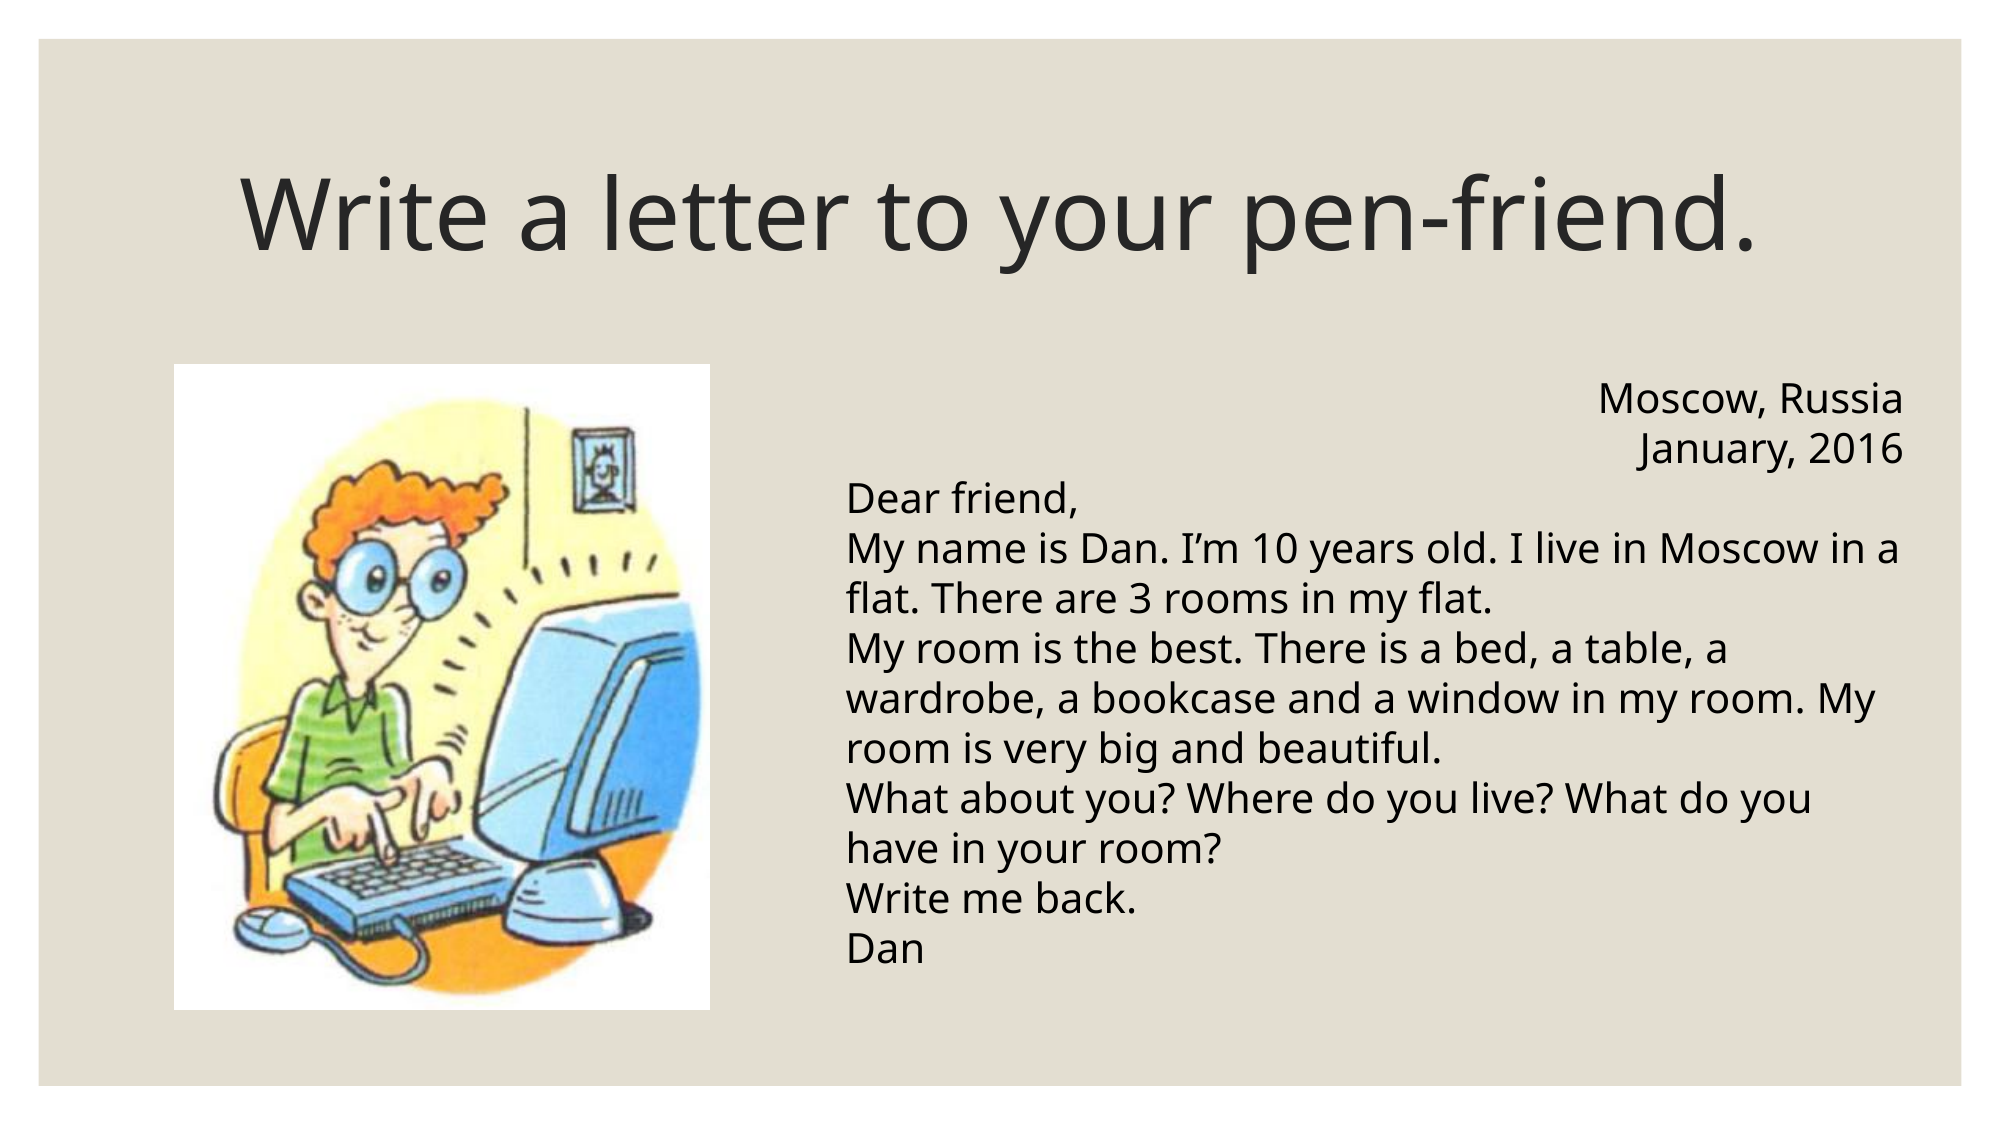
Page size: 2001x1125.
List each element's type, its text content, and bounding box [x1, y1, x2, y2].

title Write a letter to your pen-friend. [174, 105, 1825, 331]
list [174, 364, 710, 1010]
text_box Moscow, Russia January, 2016 Dear friend, My name is Dan. I’m 10 years old. I live in Moscow in a flat. There are 3 rooms in my flat. My room is the best. There is a bed, a table, a wardrobe, a bookcase and a window in my room. My room is very big and beautiful. What about you? Where do you live? What do you have in your room? Write me back. Dan [830, 364, 1919, 979]
